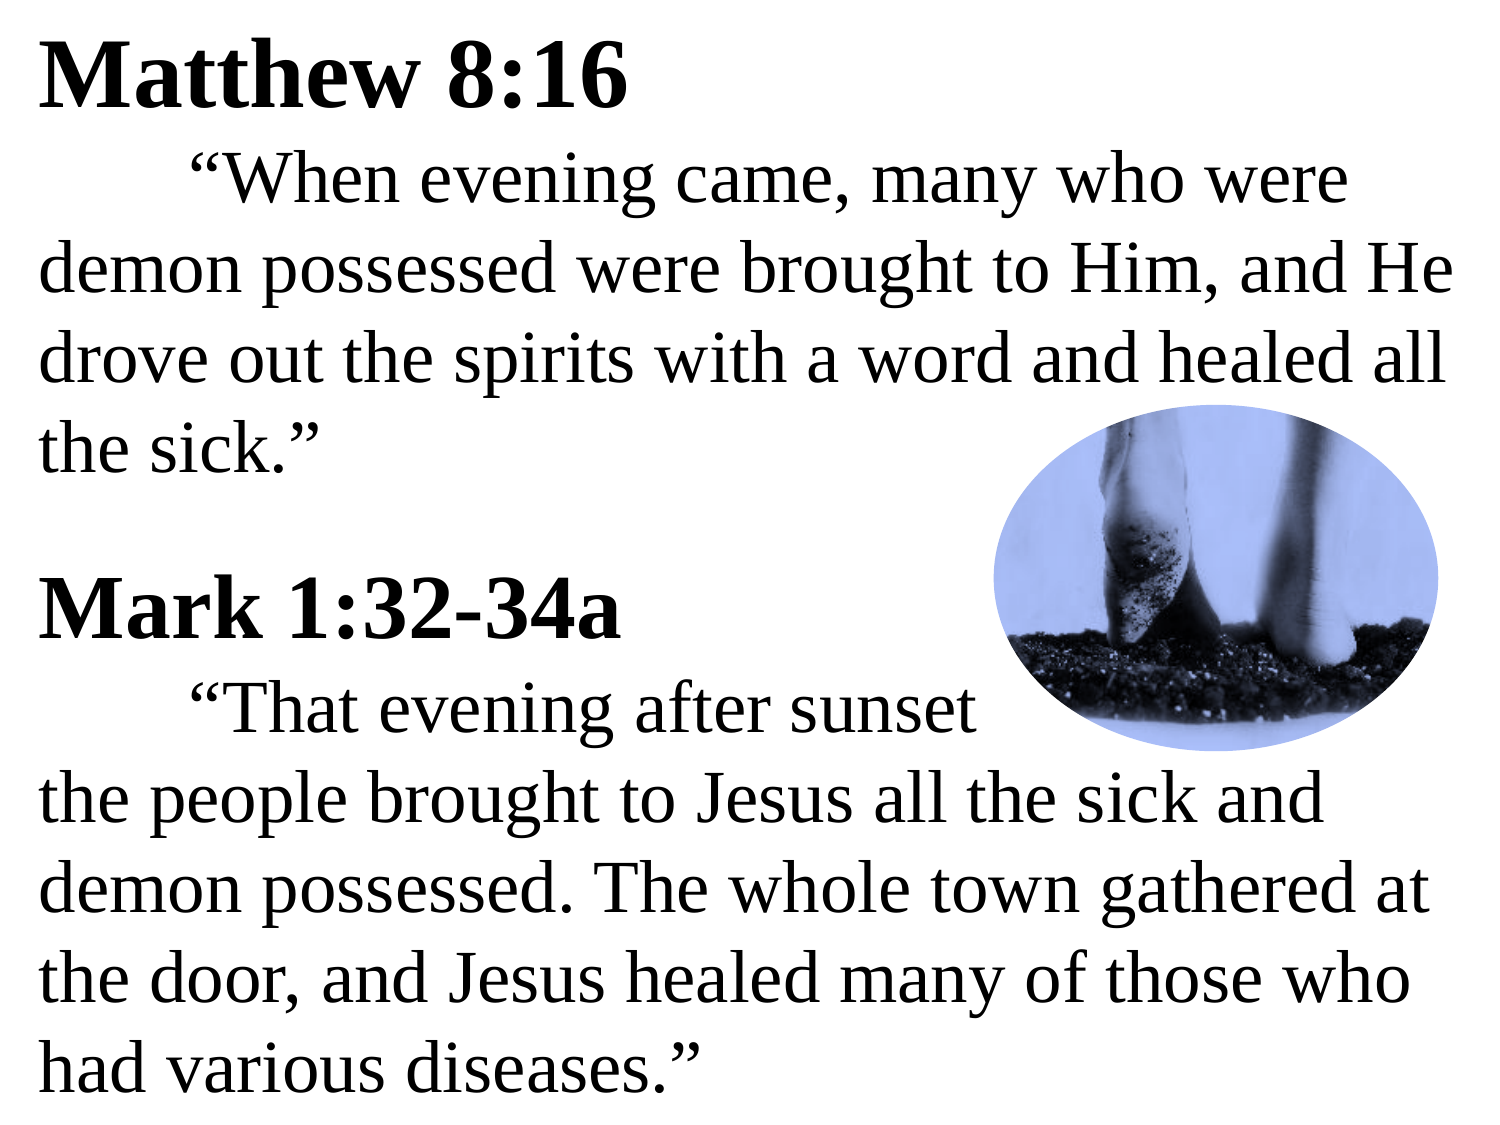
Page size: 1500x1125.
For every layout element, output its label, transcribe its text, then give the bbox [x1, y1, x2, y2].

text_box Matthew 8:16 “When evening came, many who were demon possessed were brought to Him, and He drove out the spirits with a word and healed all the sick.” Mark 1:32-34a “That evening after sunset the people brought to Jesus all the sick and demon possessed. The whole town gathered at the door, and Jesus healed many of those who had various diseases.” [24, 0, 1476, 1115]
picture [993, 404, 1439, 752]
